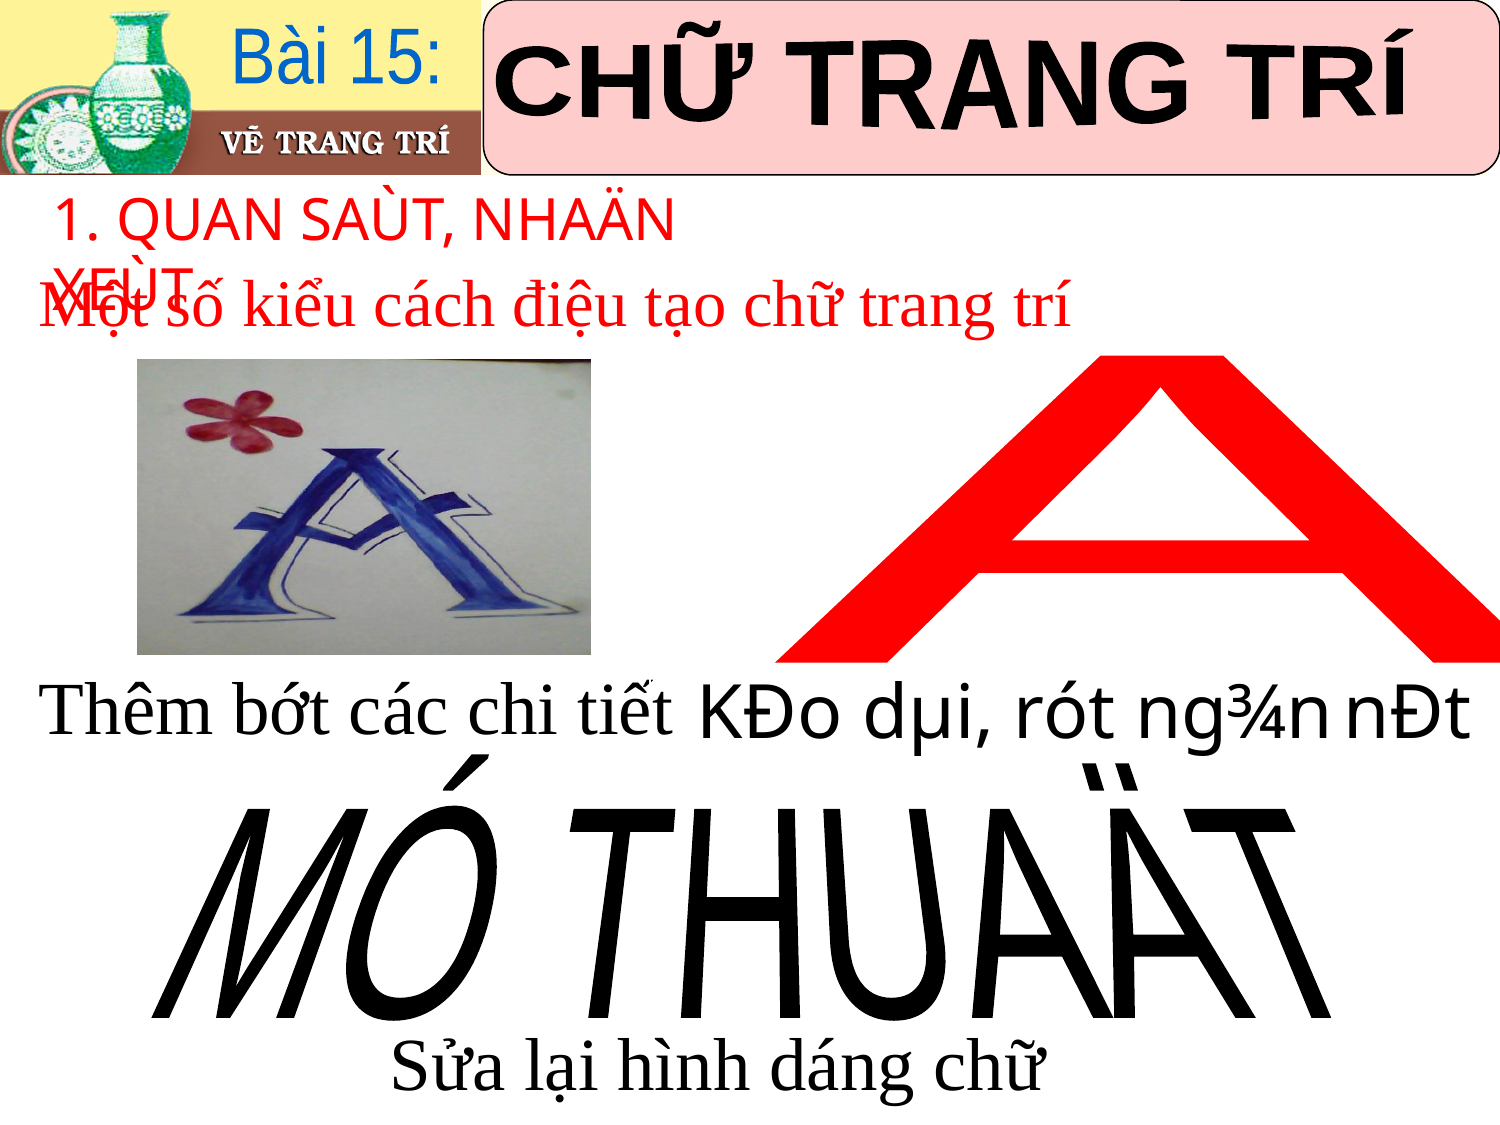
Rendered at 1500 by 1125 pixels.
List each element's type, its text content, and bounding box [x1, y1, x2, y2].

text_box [0, 0, 1500, 175]
text_box Một số kiểu cách điệu tạo chữ trang trí [99, 262, 1013, 338]
text_box KÐo dµi, rót ng¾n nÐt [649, 677, 1500, 740]
picture [137, 359, 591, 655]
text_box Thêm bớt các chi tiết [24, 673, 688, 736]
text_box Sửa lại hình dáng chữ [374, 1029, 1125, 1093]
text_box 1. QUAN SAÙT, NHAÄN XEÙT [37, 175, 838, 330]
